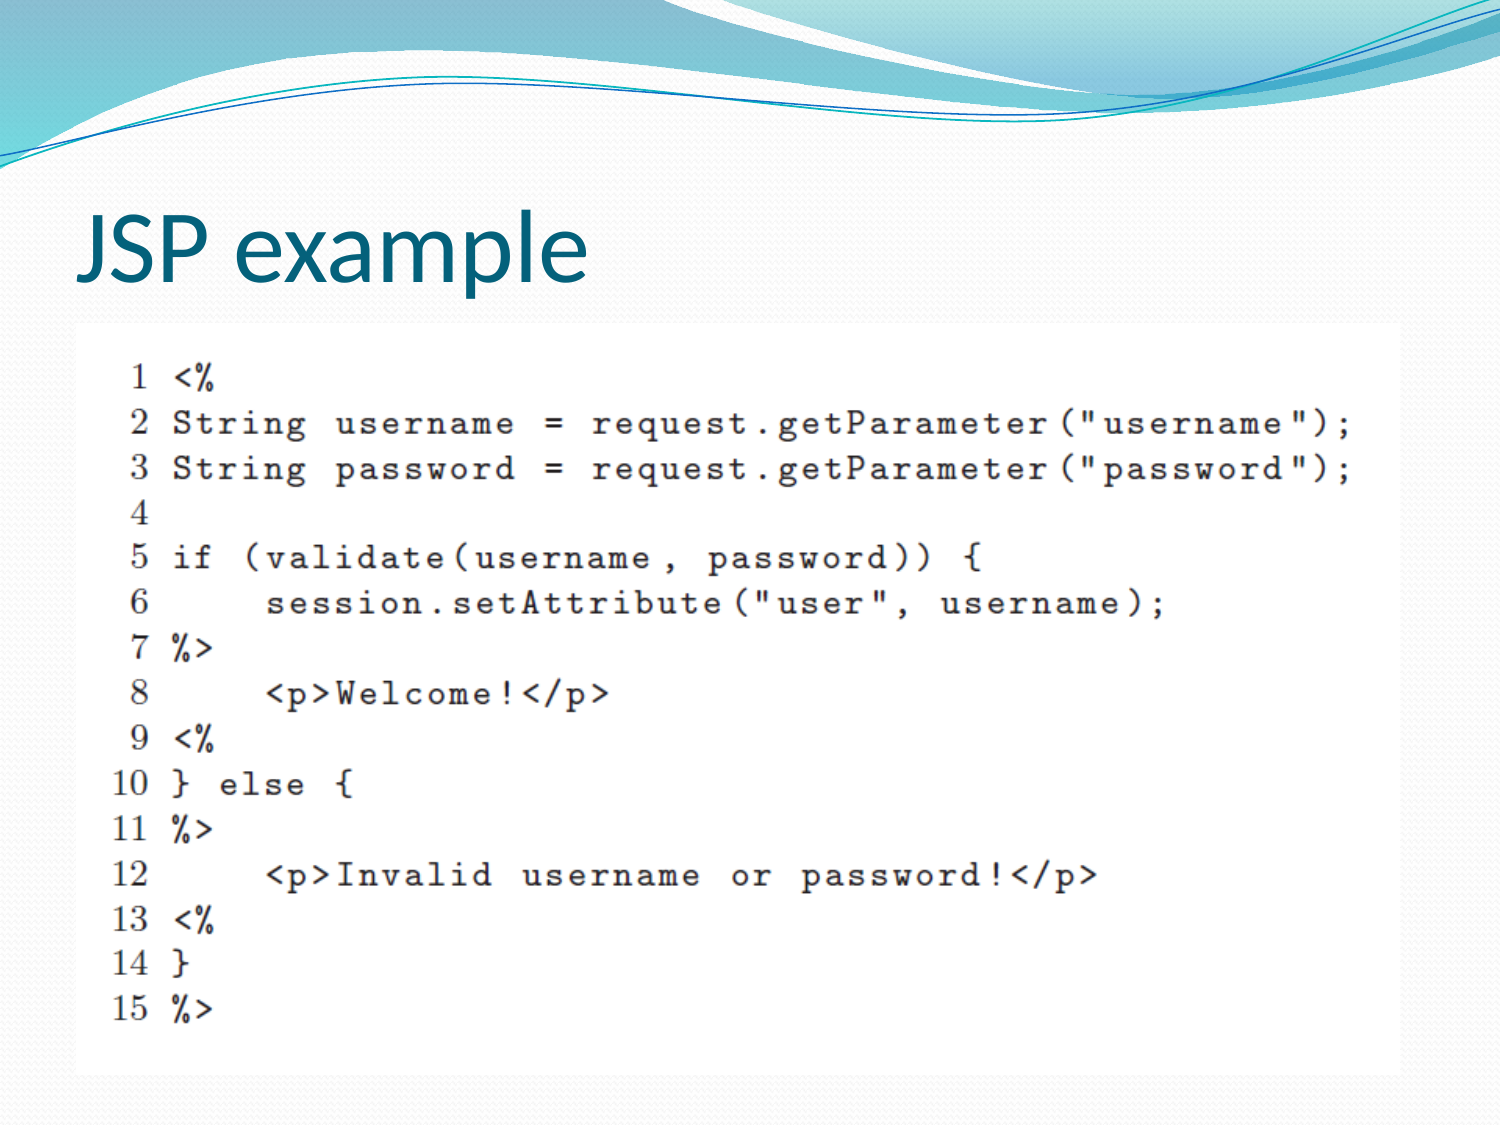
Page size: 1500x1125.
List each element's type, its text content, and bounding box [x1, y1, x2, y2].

picture [76, 323, 1401, 1076]
title JSP example [75, 115, 1425, 303]
